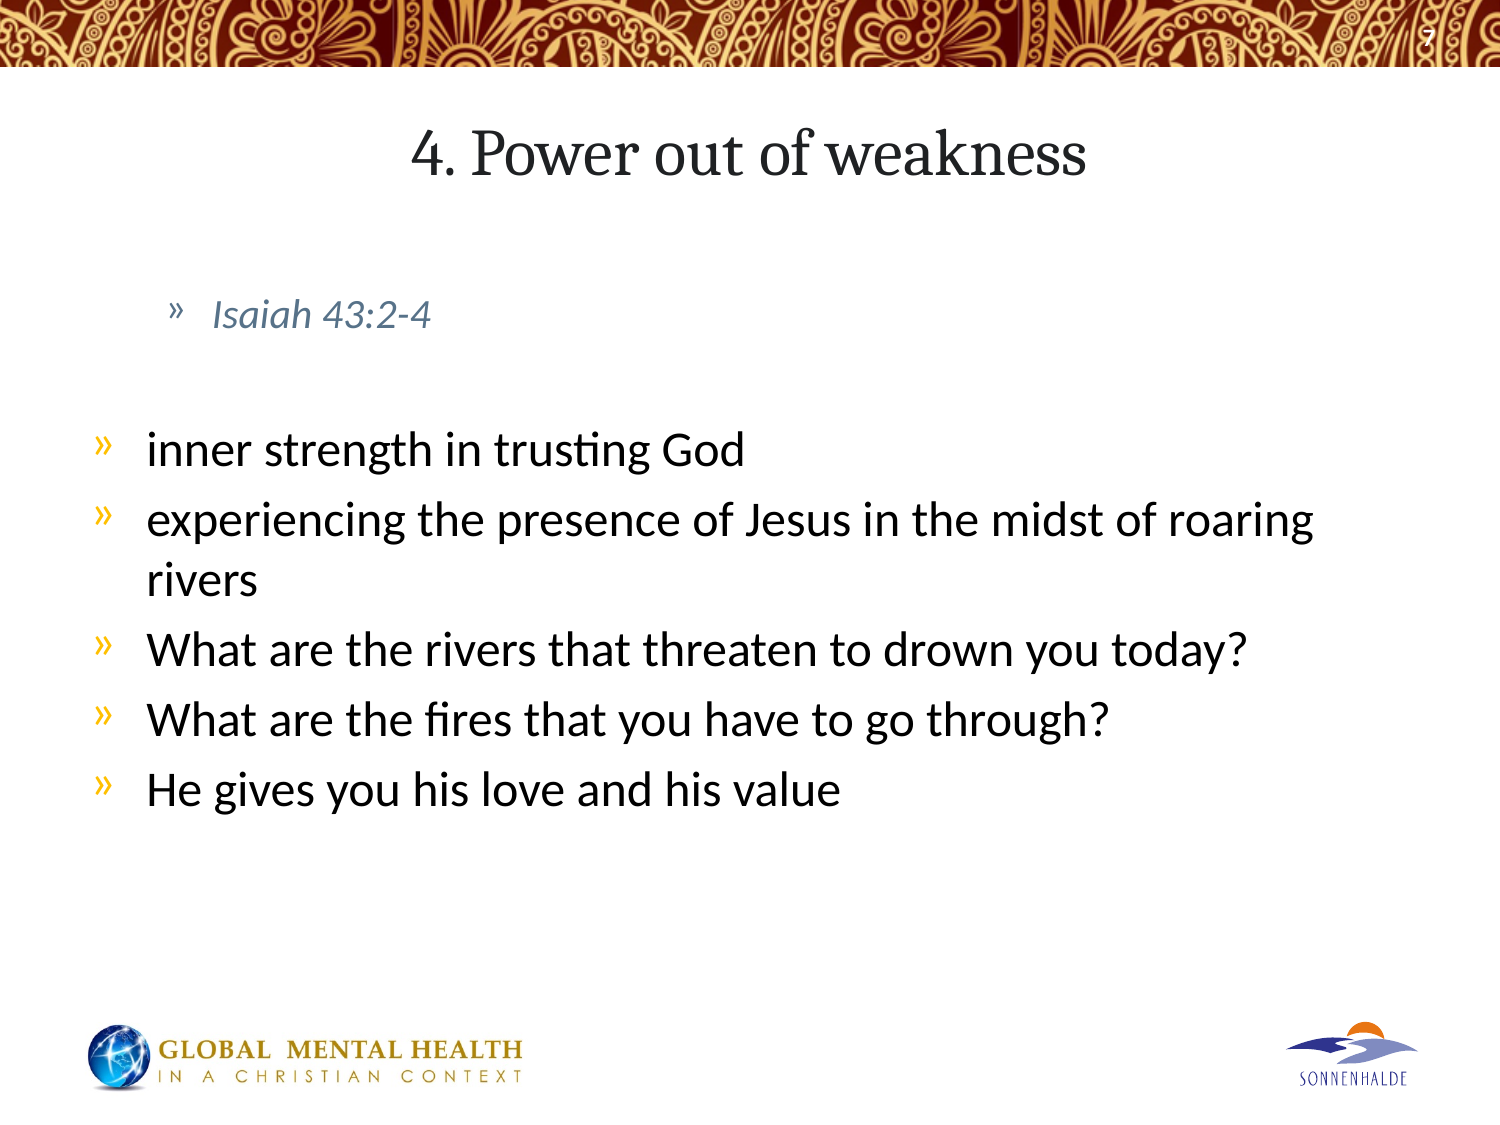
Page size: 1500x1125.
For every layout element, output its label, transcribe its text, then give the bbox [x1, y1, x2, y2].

list Isaiah 43:2-4 inner strength in trusting God experiencing the presence of Jesus in the midst of roaring rivers What are the rivers that threaten to drown you today? What are the fires that you have to go through? He gives you his love and his value [75, 278, 1425, 1005]
slide_number 7 [1418, 6, 1500, 67]
picture [0, 0, 1500, 67]
title 4. Power out of weakness [75, 54, 1425, 244]
picture [41, 1022, 567, 1106]
